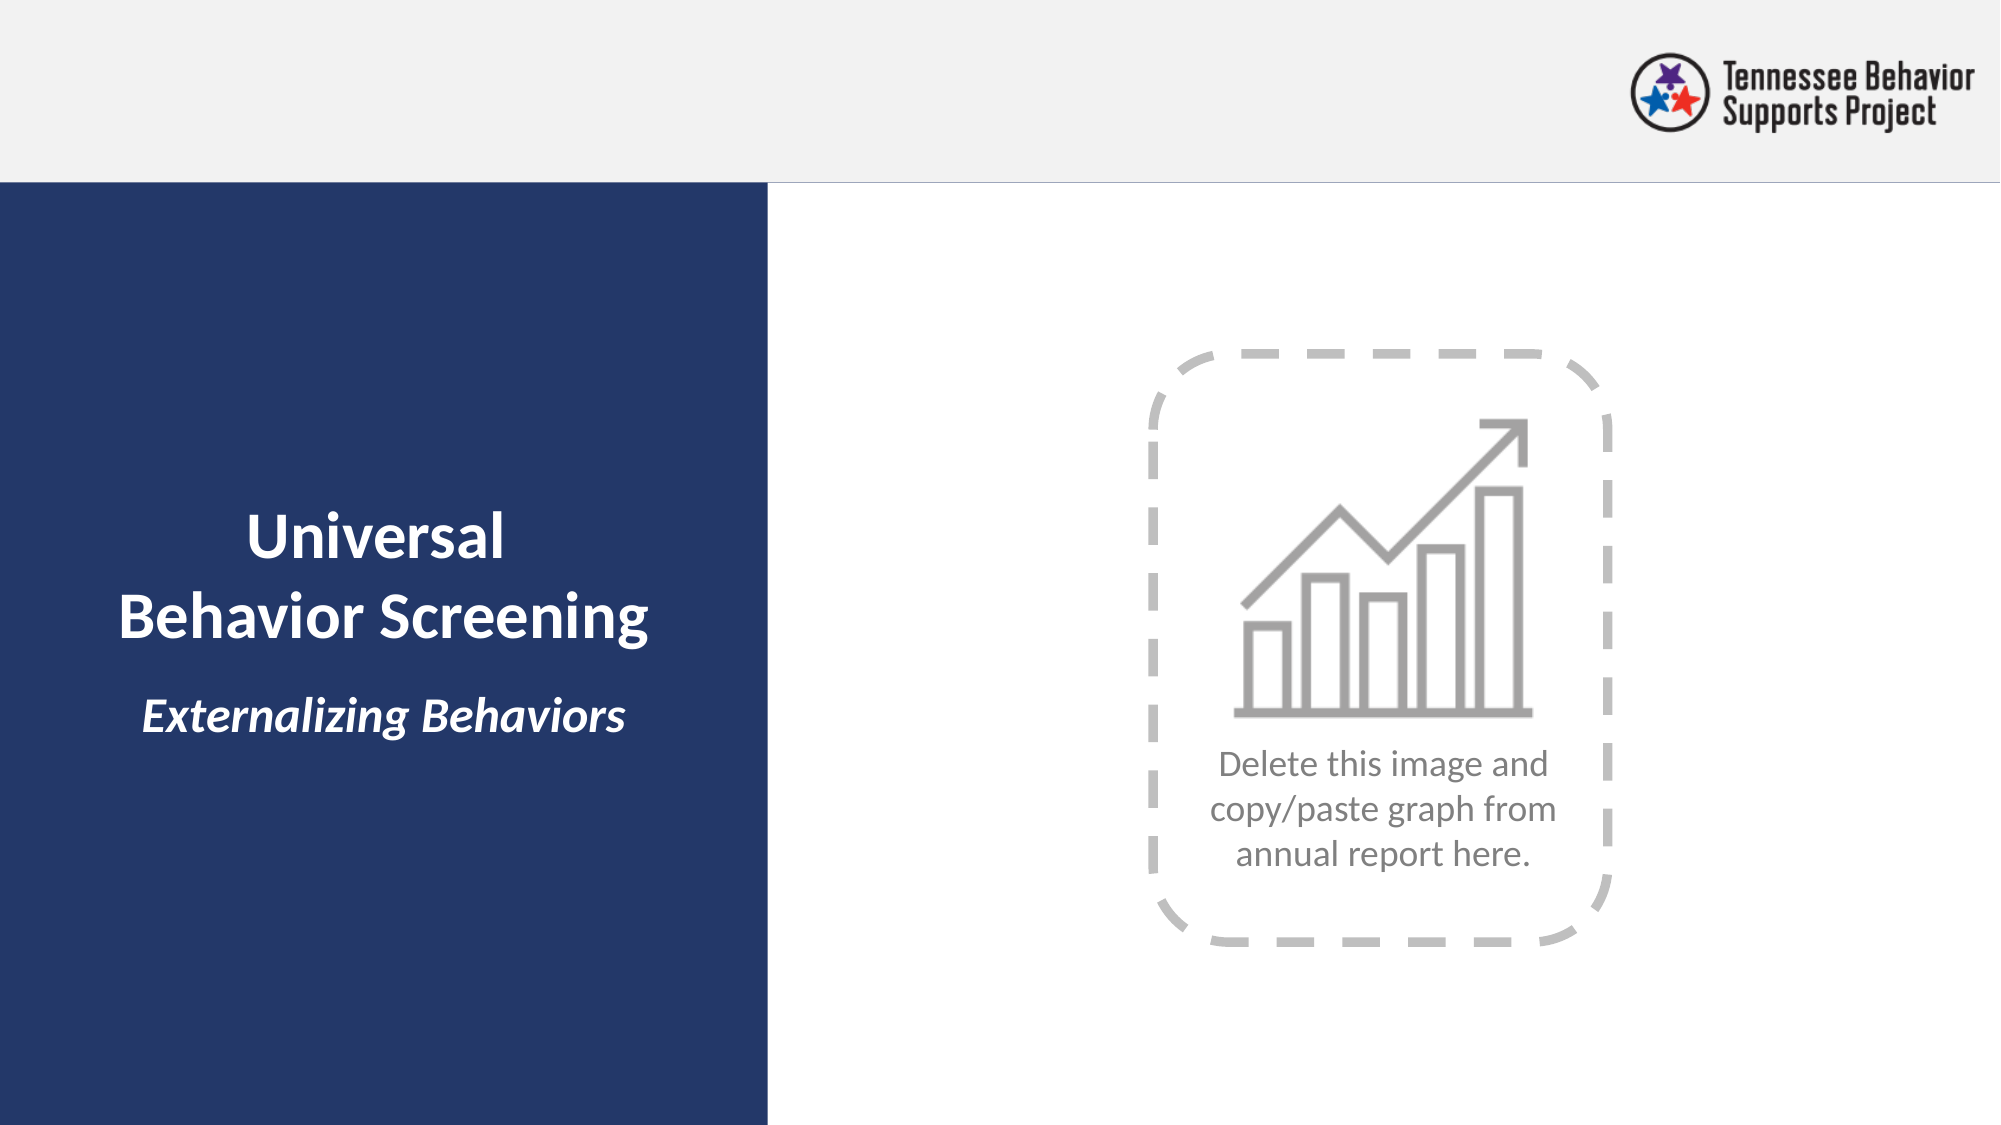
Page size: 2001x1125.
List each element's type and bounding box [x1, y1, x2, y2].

picture [1323, 31, 2000, 152]
text_box [0, 0, 2000, 1125]
text_box [1153, 353, 1608, 943]
